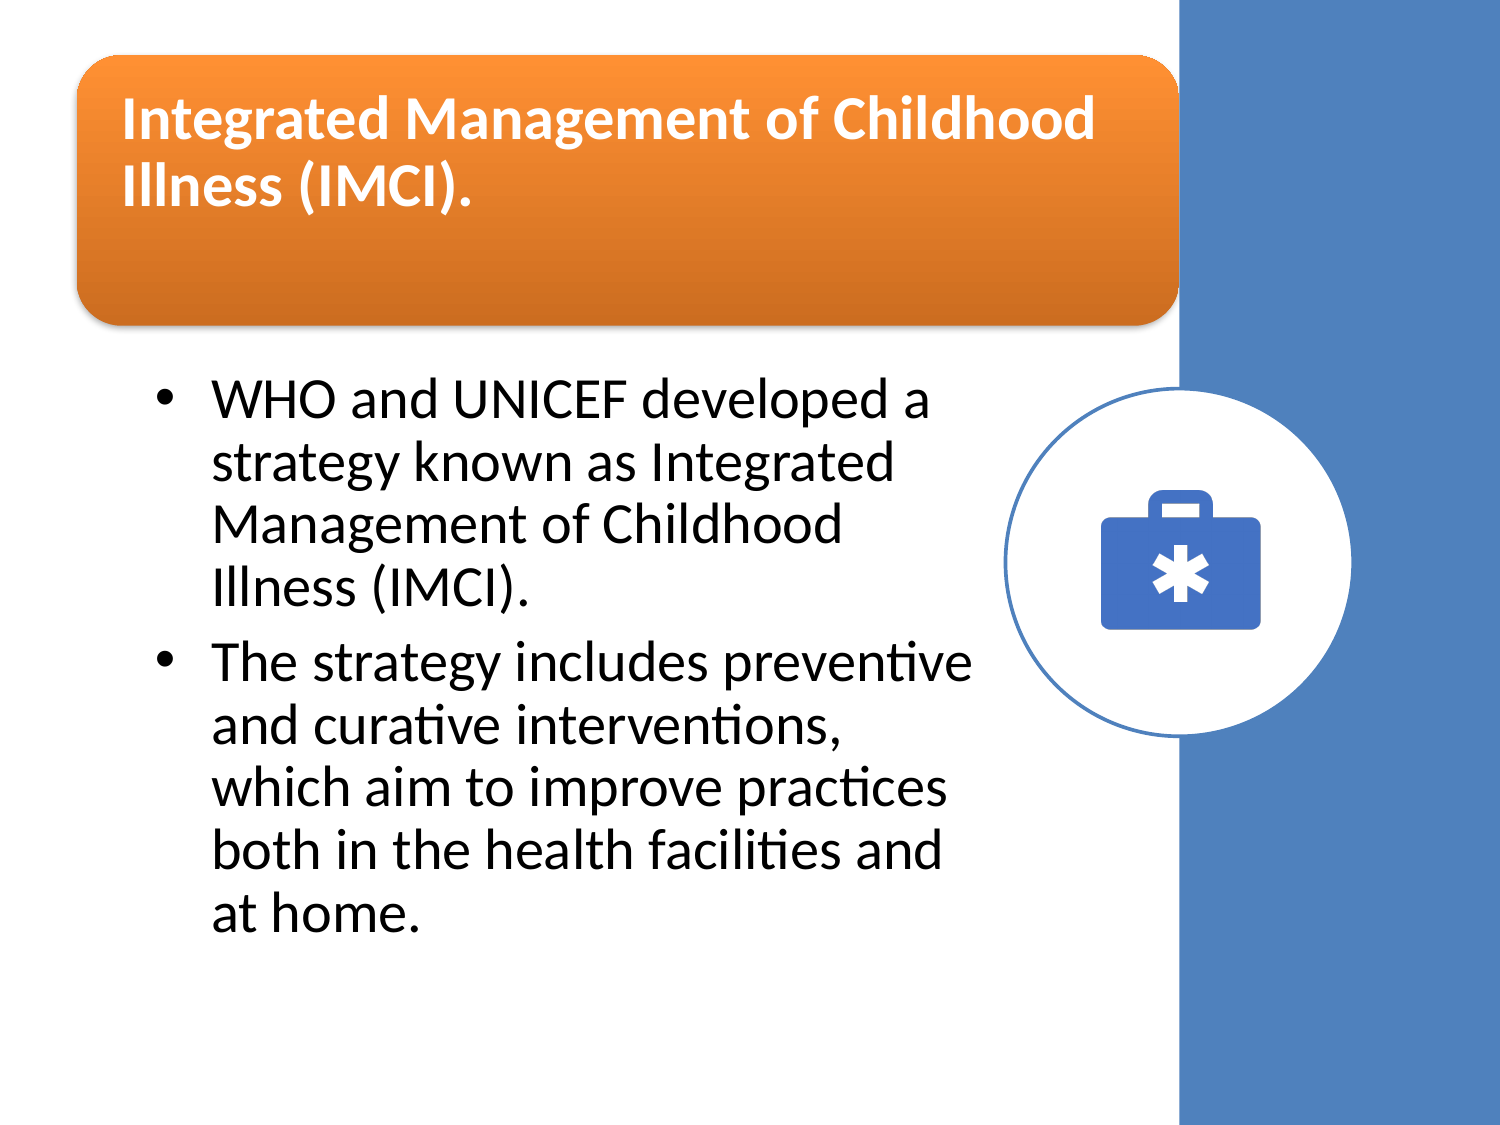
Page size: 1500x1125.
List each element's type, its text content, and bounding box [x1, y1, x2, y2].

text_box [76, 54, 1180, 327]
picture [1086, 469, 1275, 658]
list WHO and UNICEF developed a strategy known as Integrated Management of Childhood Illness (IMCI). The strategy includes preventive and curative interventions, which aim to improve practices both in the health facilities and at home. [139, 335, 1006, 987]
text_box [1177, 0, 1500, 1125]
text_box [1003, 386, 1356, 739]
